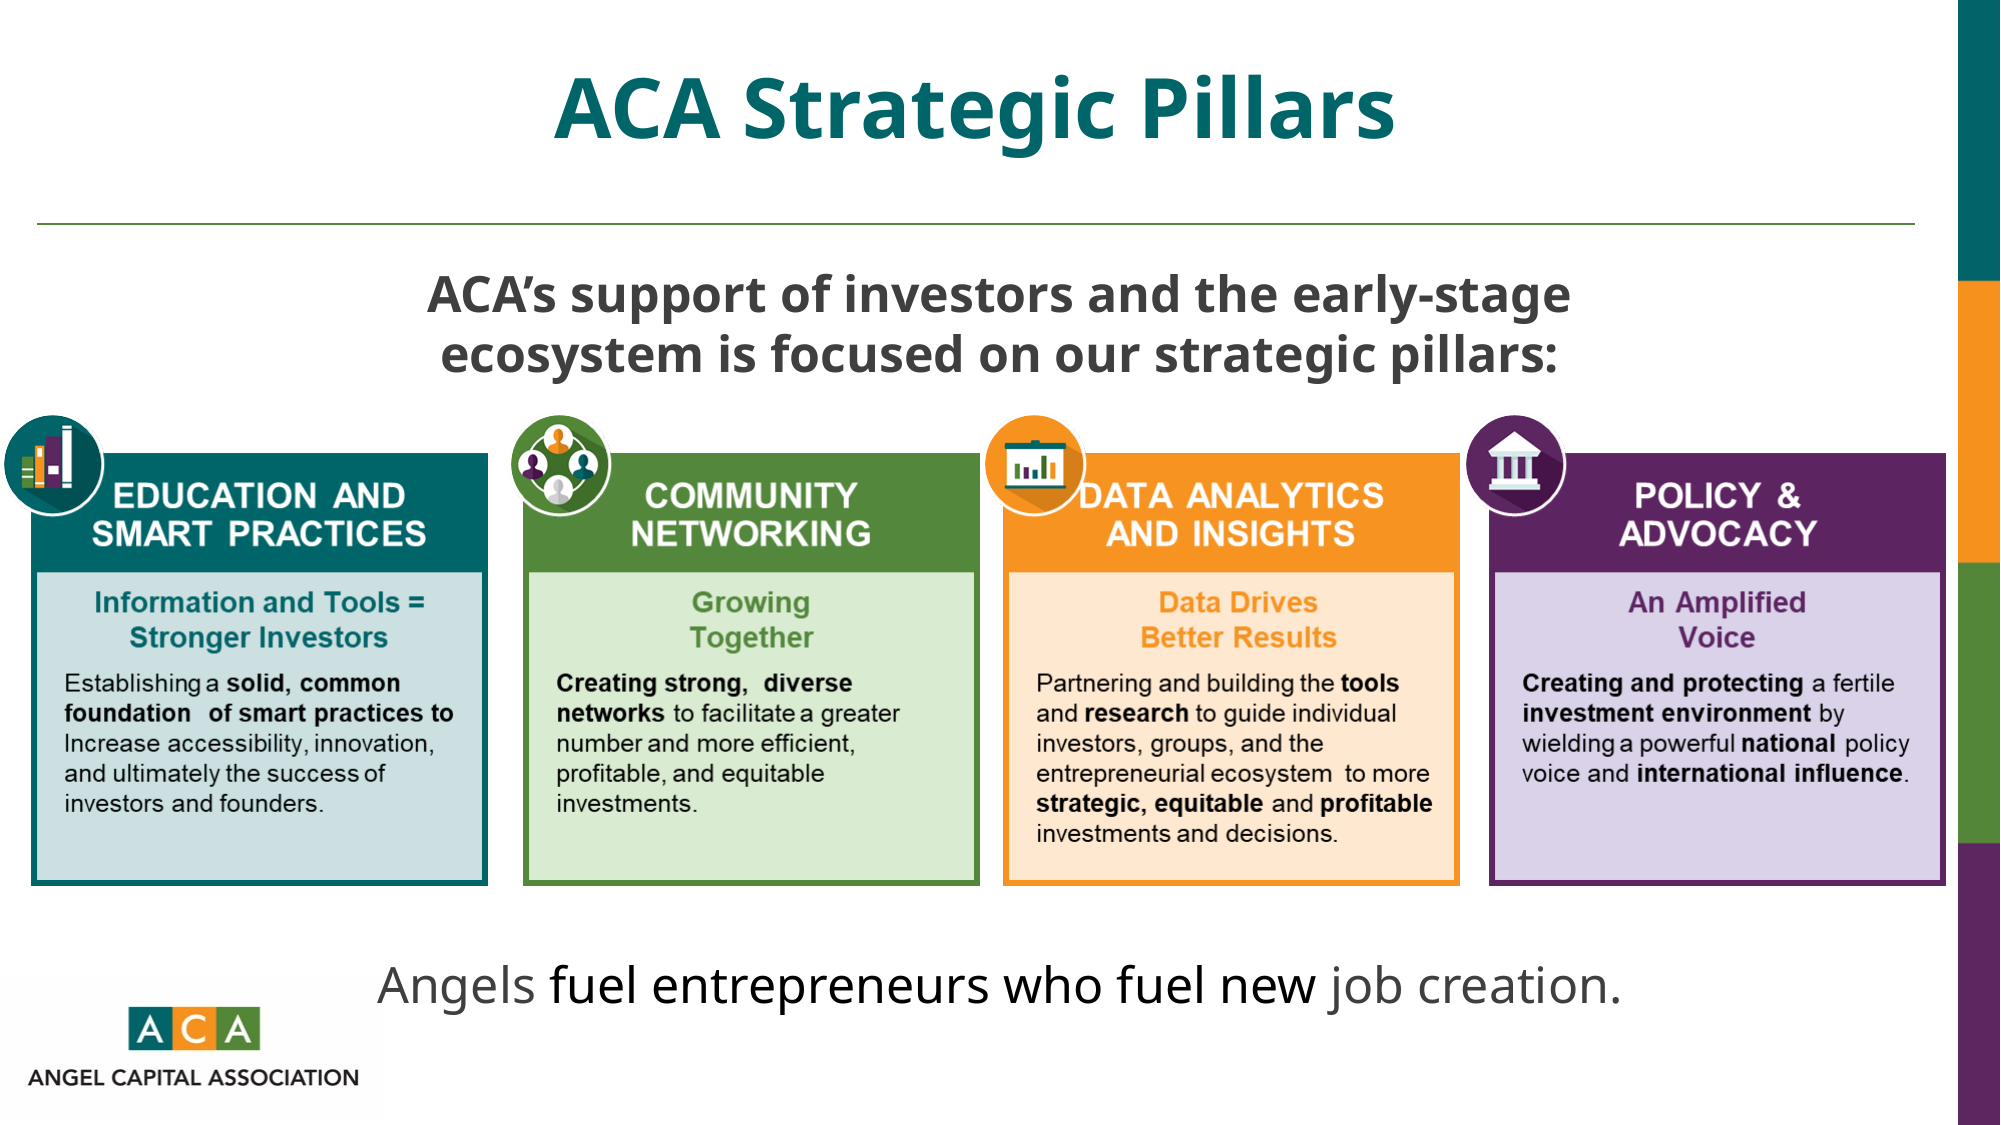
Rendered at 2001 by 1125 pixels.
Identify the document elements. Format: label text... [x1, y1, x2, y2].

text_box Angels fuel entrepreneurs who fuel new job creation. [125, 946, 1875, 1022]
picture [0, 975, 386, 1120]
picture [1462, 411, 1946, 886]
picture [981, 411, 1460, 886]
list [0, 411, 488, 886]
text_box ACA’s support of investors and the early-stage ecosystem is focused on our strategic pillars: [335, 255, 1665, 391]
picture [507, 411, 980, 886]
picture [1958, 0, 2000, 1125]
title ACA Strategic Pillars [36, 22, 1916, 200]
